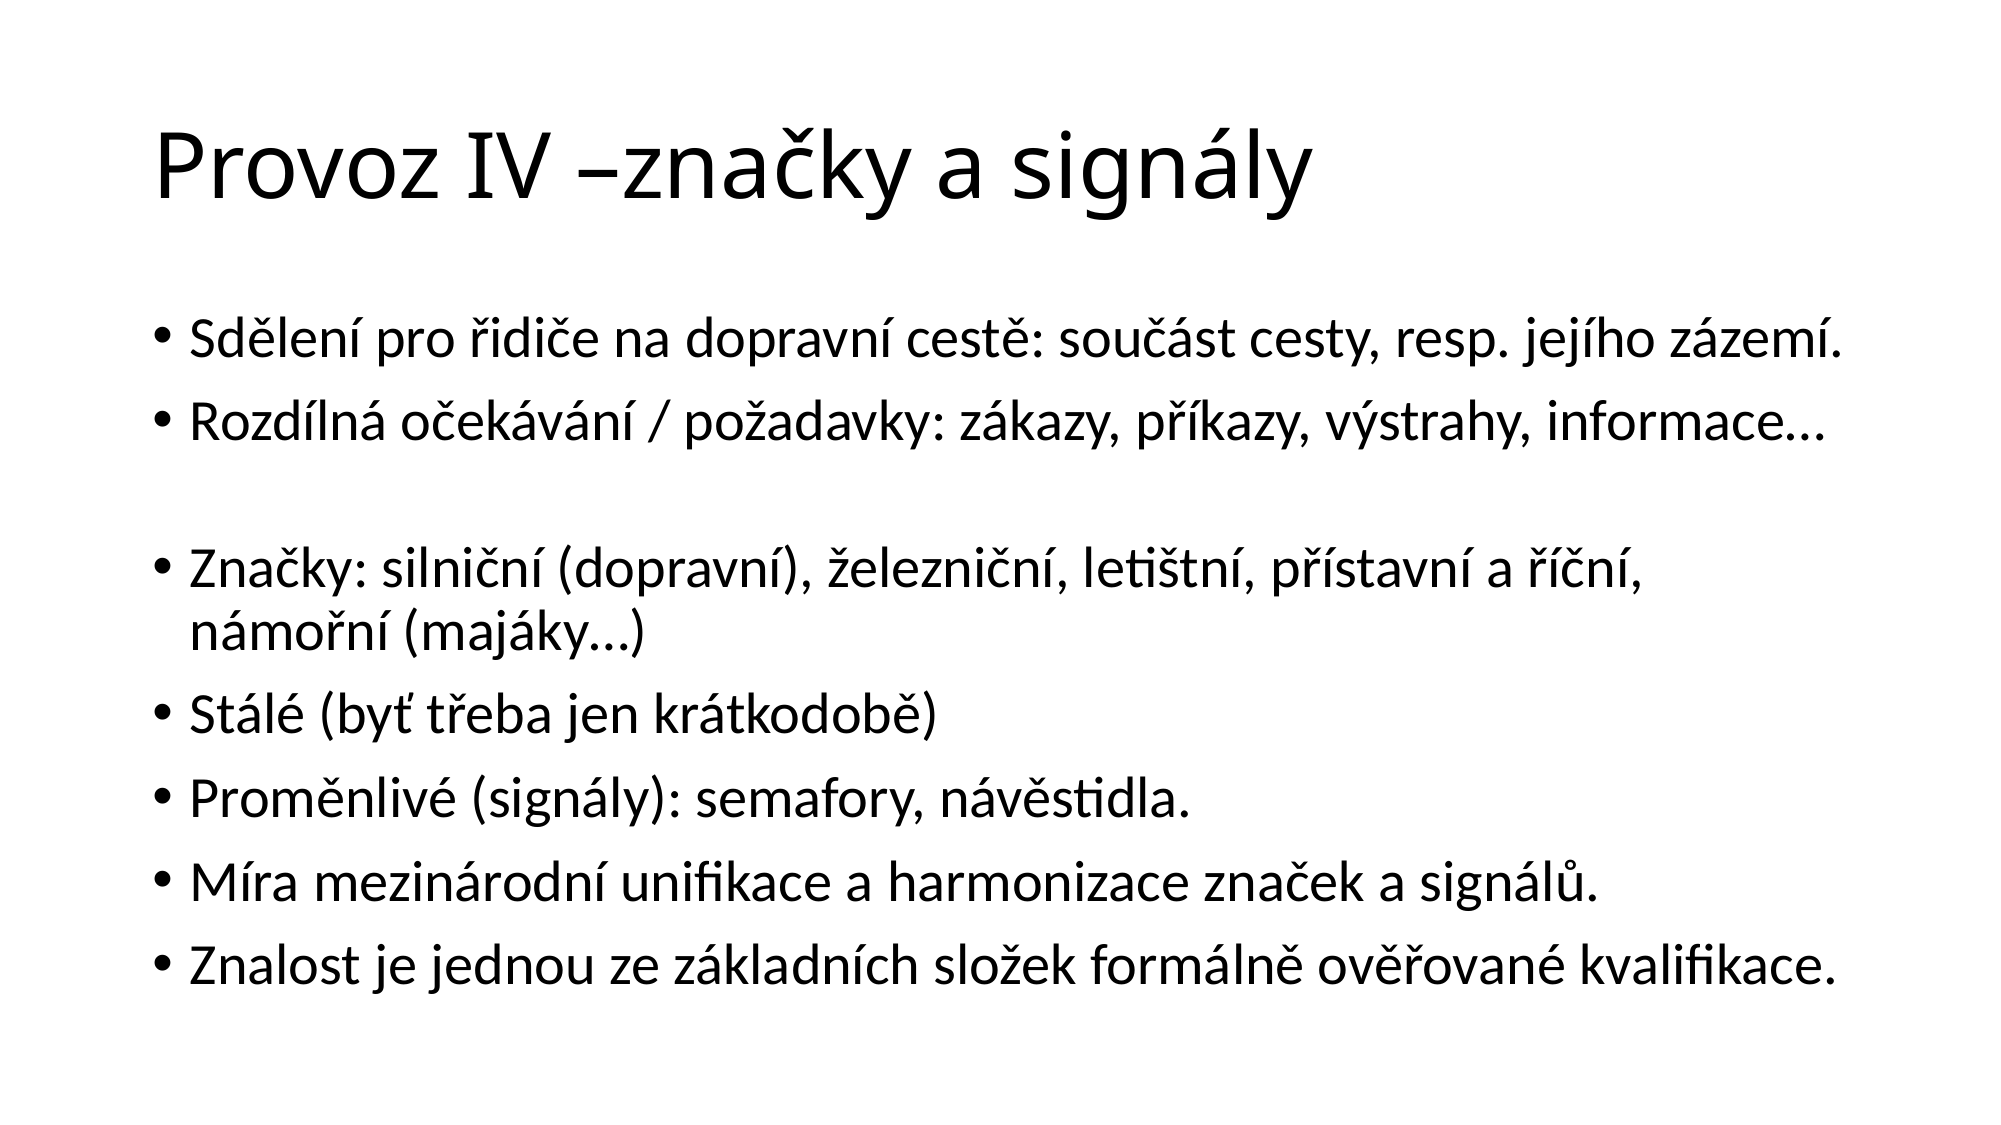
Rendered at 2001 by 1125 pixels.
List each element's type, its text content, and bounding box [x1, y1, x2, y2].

title Provoz IV –značky a signály [137, 59, 1863, 278]
list Sdělení pro řidiče na dopravní cestě: součást cesty, resp. jejího zázemí. Rozdílná očekávání / požadavky: zákazy, příkazy, výstrahy, informace… Značky: silniční (dopravní), železniční, letištní, přístavní a říční, námořní (majáky…) Stálé (byť třeba jen krátkodobě) Proměnlivé (signály): semafory, návěstidla. Míra mezinárodní unifikace a harmonizace značek a signálů. Znalost je jednou ze základních složek formálně ověřované kvalifikace. [137, 299, 1863, 1014]
